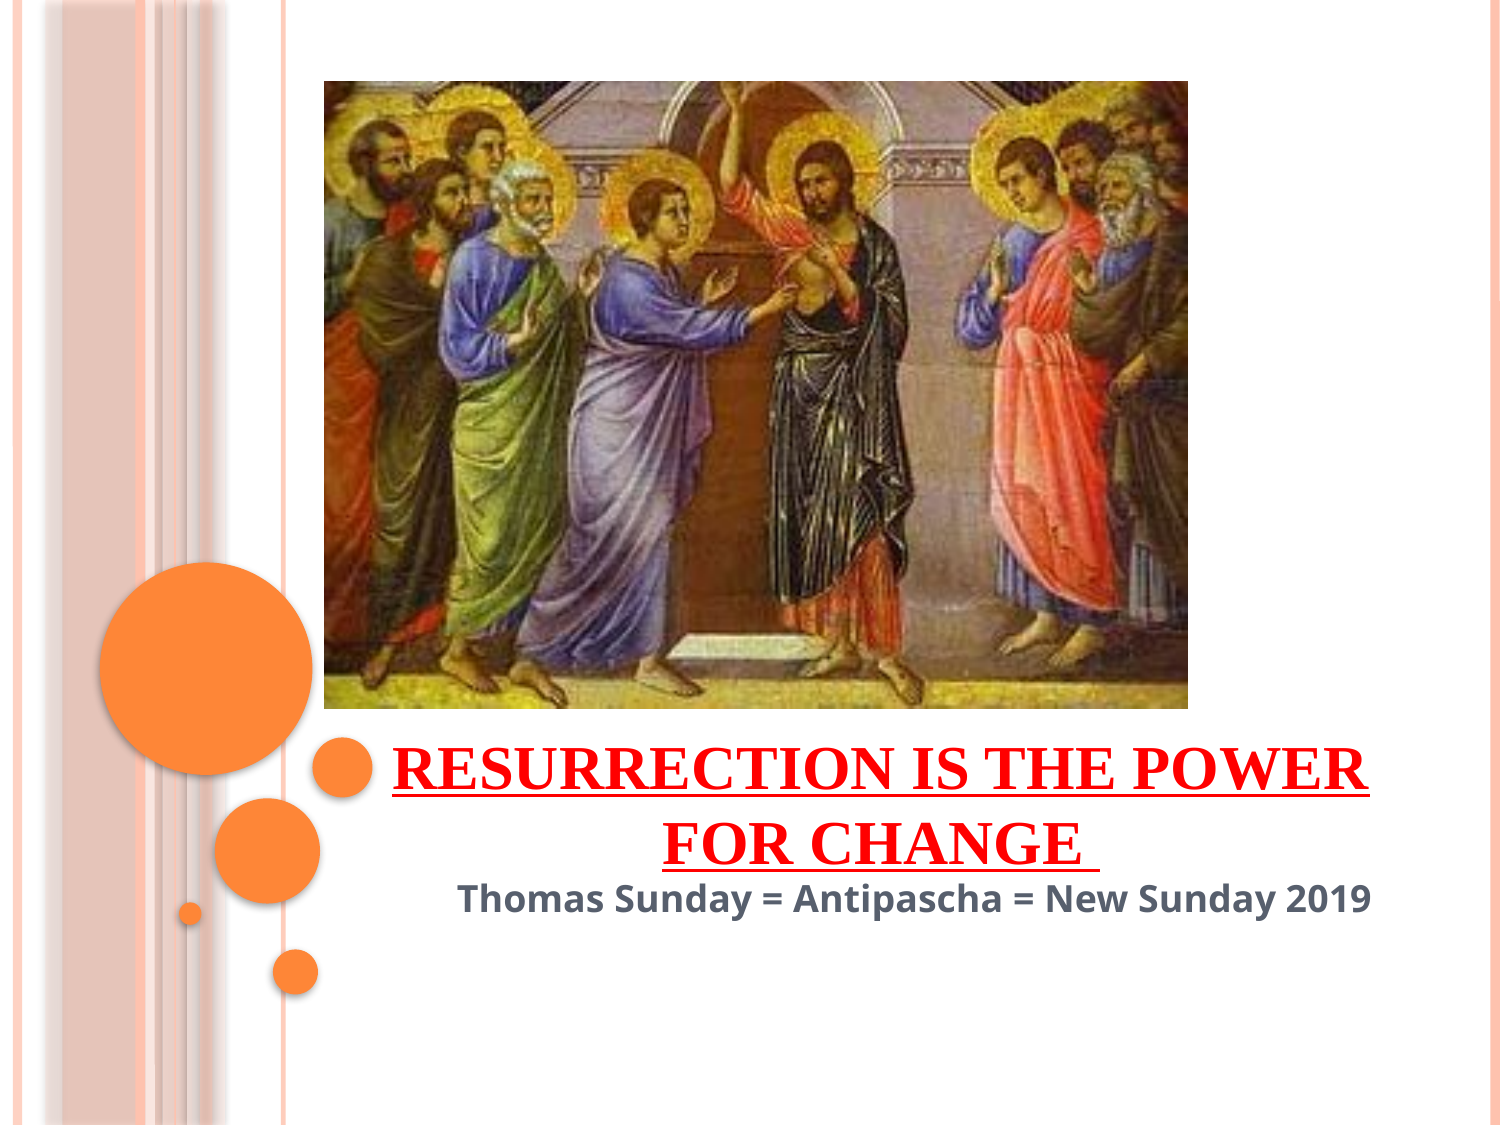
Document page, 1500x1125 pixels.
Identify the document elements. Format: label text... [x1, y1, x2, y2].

picture [324, 81, 1188, 709]
title Resurrection is the power for change [375, 574, 1388, 867]
subtitle Thomas Sunday = Antipascha = New Sunday 2019 [375, 867, 1388, 1093]
